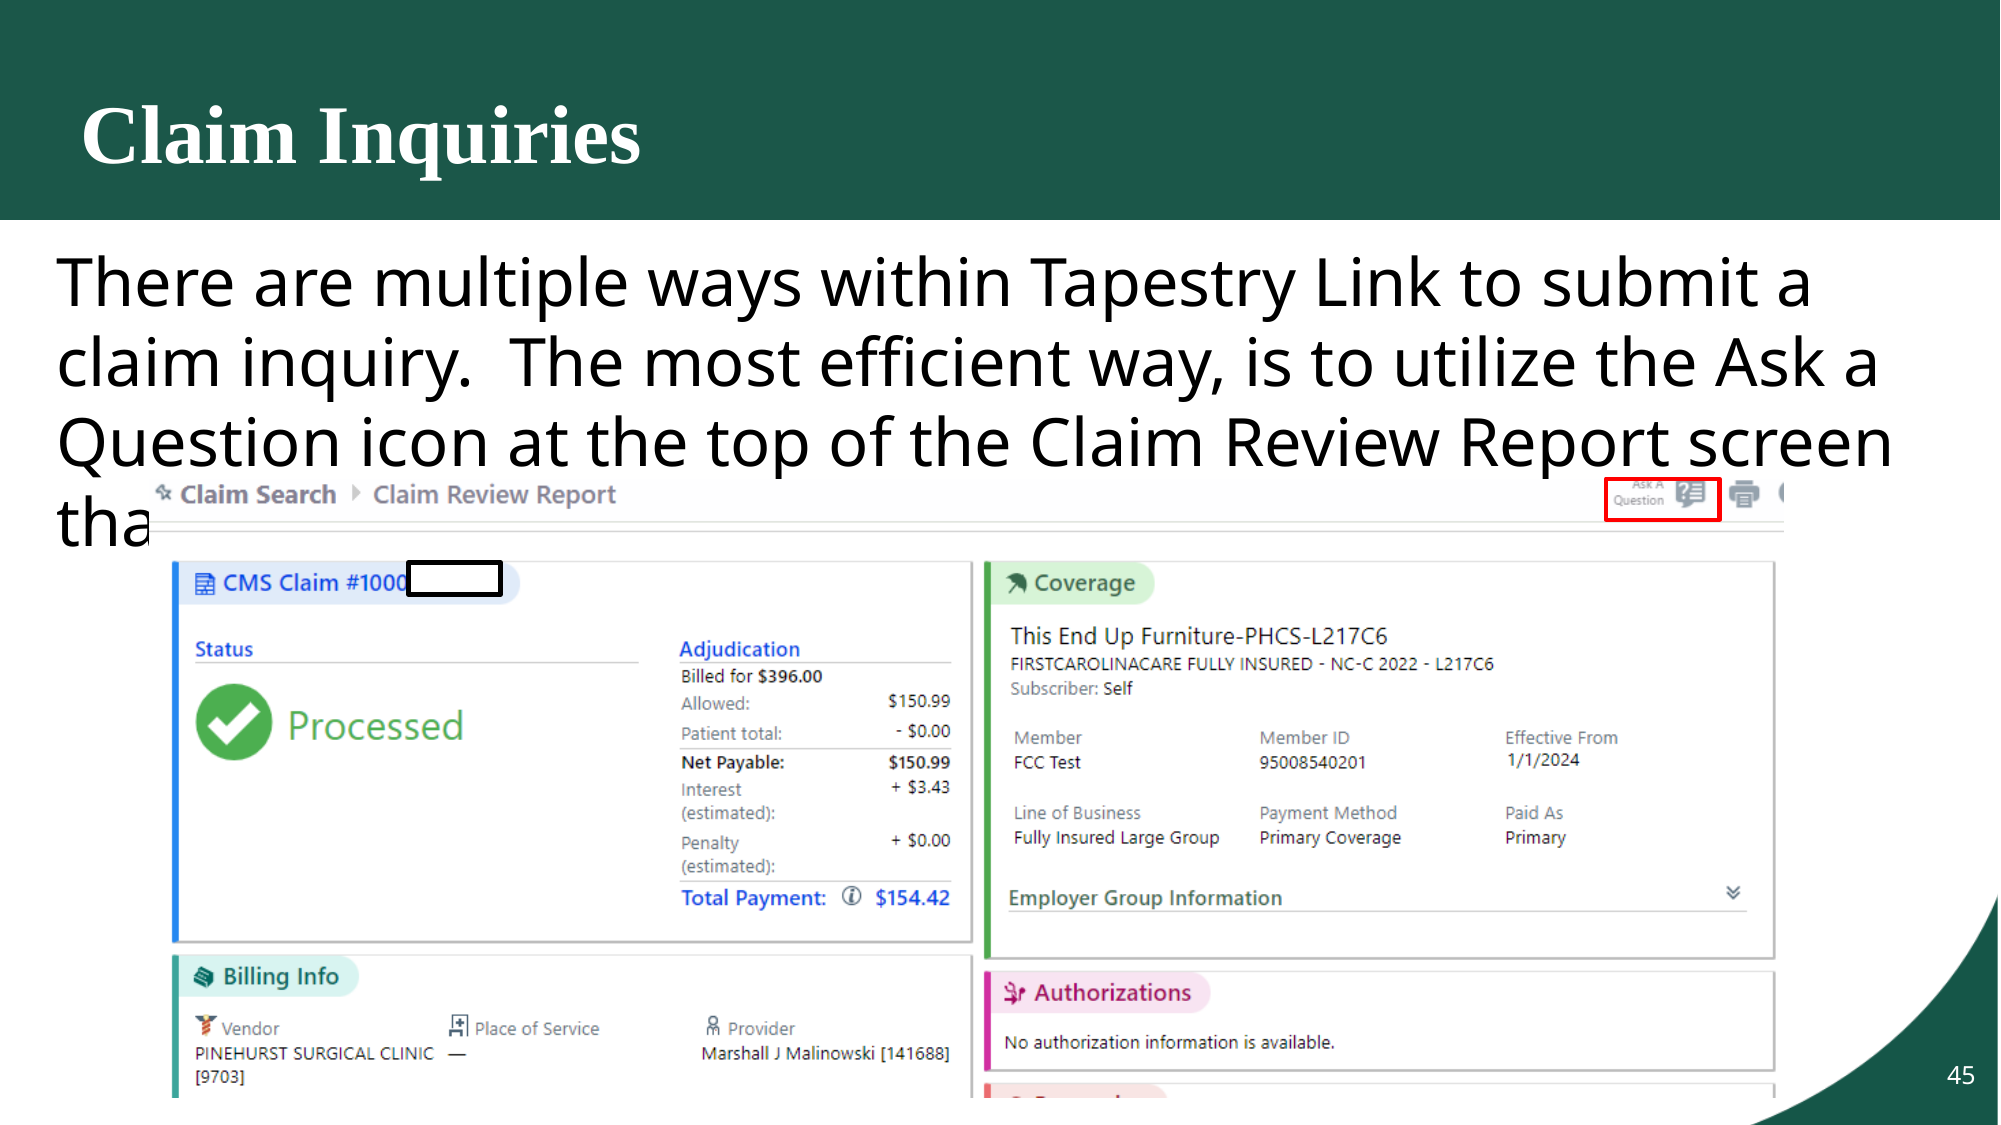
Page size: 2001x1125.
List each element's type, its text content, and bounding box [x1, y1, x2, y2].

text_box Claim Inquiries [0, 0, 2000, 220]
picture [148, 479, 1784, 1099]
text_box There are multiple ways within Tapestry Link to submit a claim inquiry. The most efficient way, is to utilize the Ask a Question icon at the top of the Claim Review Report screen that shows claim details. [41, 232, 1959, 1086]
